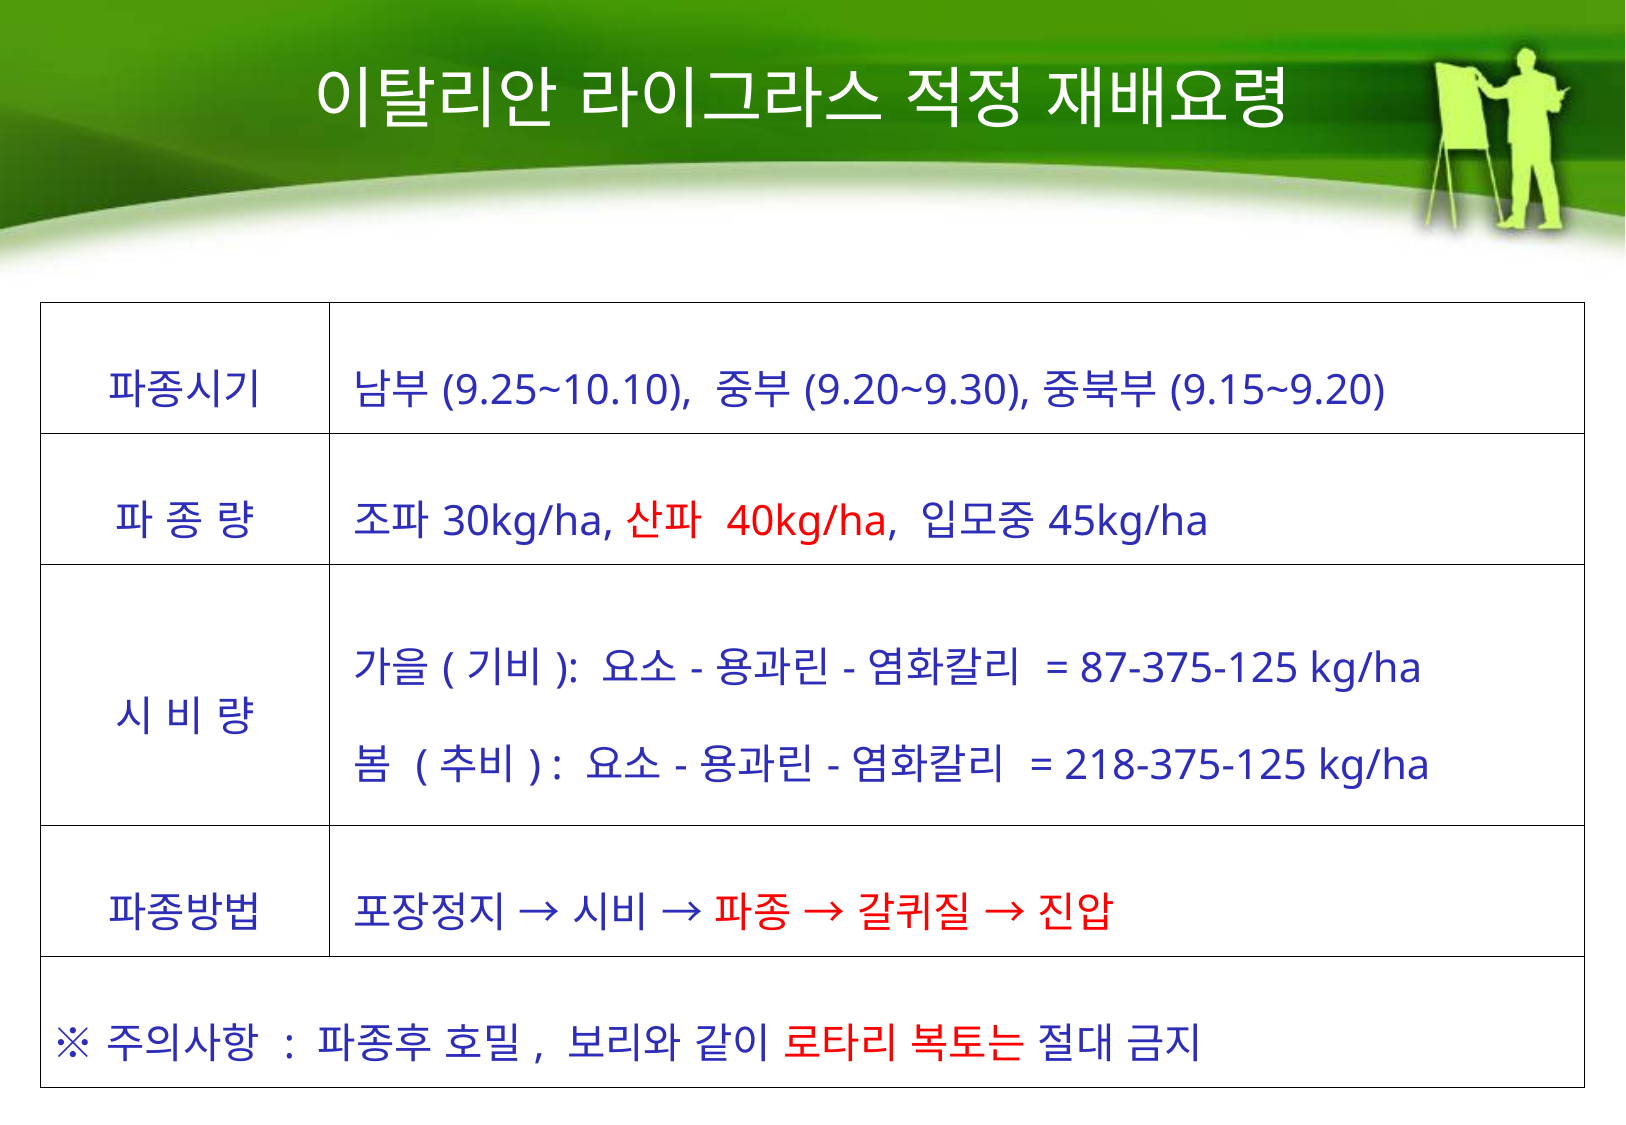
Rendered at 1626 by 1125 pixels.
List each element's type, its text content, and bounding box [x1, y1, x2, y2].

table_cell 파 종 량 [41, 434, 329, 564]
table_header 파종시기 [41, 303, 329, 433]
table_cell 조파30kg/ha,산파 40kg/ha, 입모중45kg/ha [330, 434, 1584, 564]
table_cell ※주의사항 : 파종후 호밀, 보리와 같이 로타리 복토는 절대 금지 [41, 957, 1584, 1087]
table_cell 파종방법 [41, 826, 329, 956]
table_cell 시 비 량 [41, 565, 329, 825]
table_header 남부(9.25~10.10), 중부(9.20~9.30),중북부(9.15~9.20) [330, 303, 1584, 433]
picture [0, 0, 1626, 1125]
text_box 이탈리안 라이그라스 적정 재배요령 [298, 32, 1327, 144]
table_cell 포장정지 → 시비 → 파종 → 갈퀴질 → 진압 [330, 826, 1584, 956]
table_cell 가을(기비): 요소-용과린-염화칼리 = 87-375-125 kg/ha 봄 (추비) : 요소-용과린-염화칼리 = 218-375-125 kg/ha [330, 565, 1584, 825]
